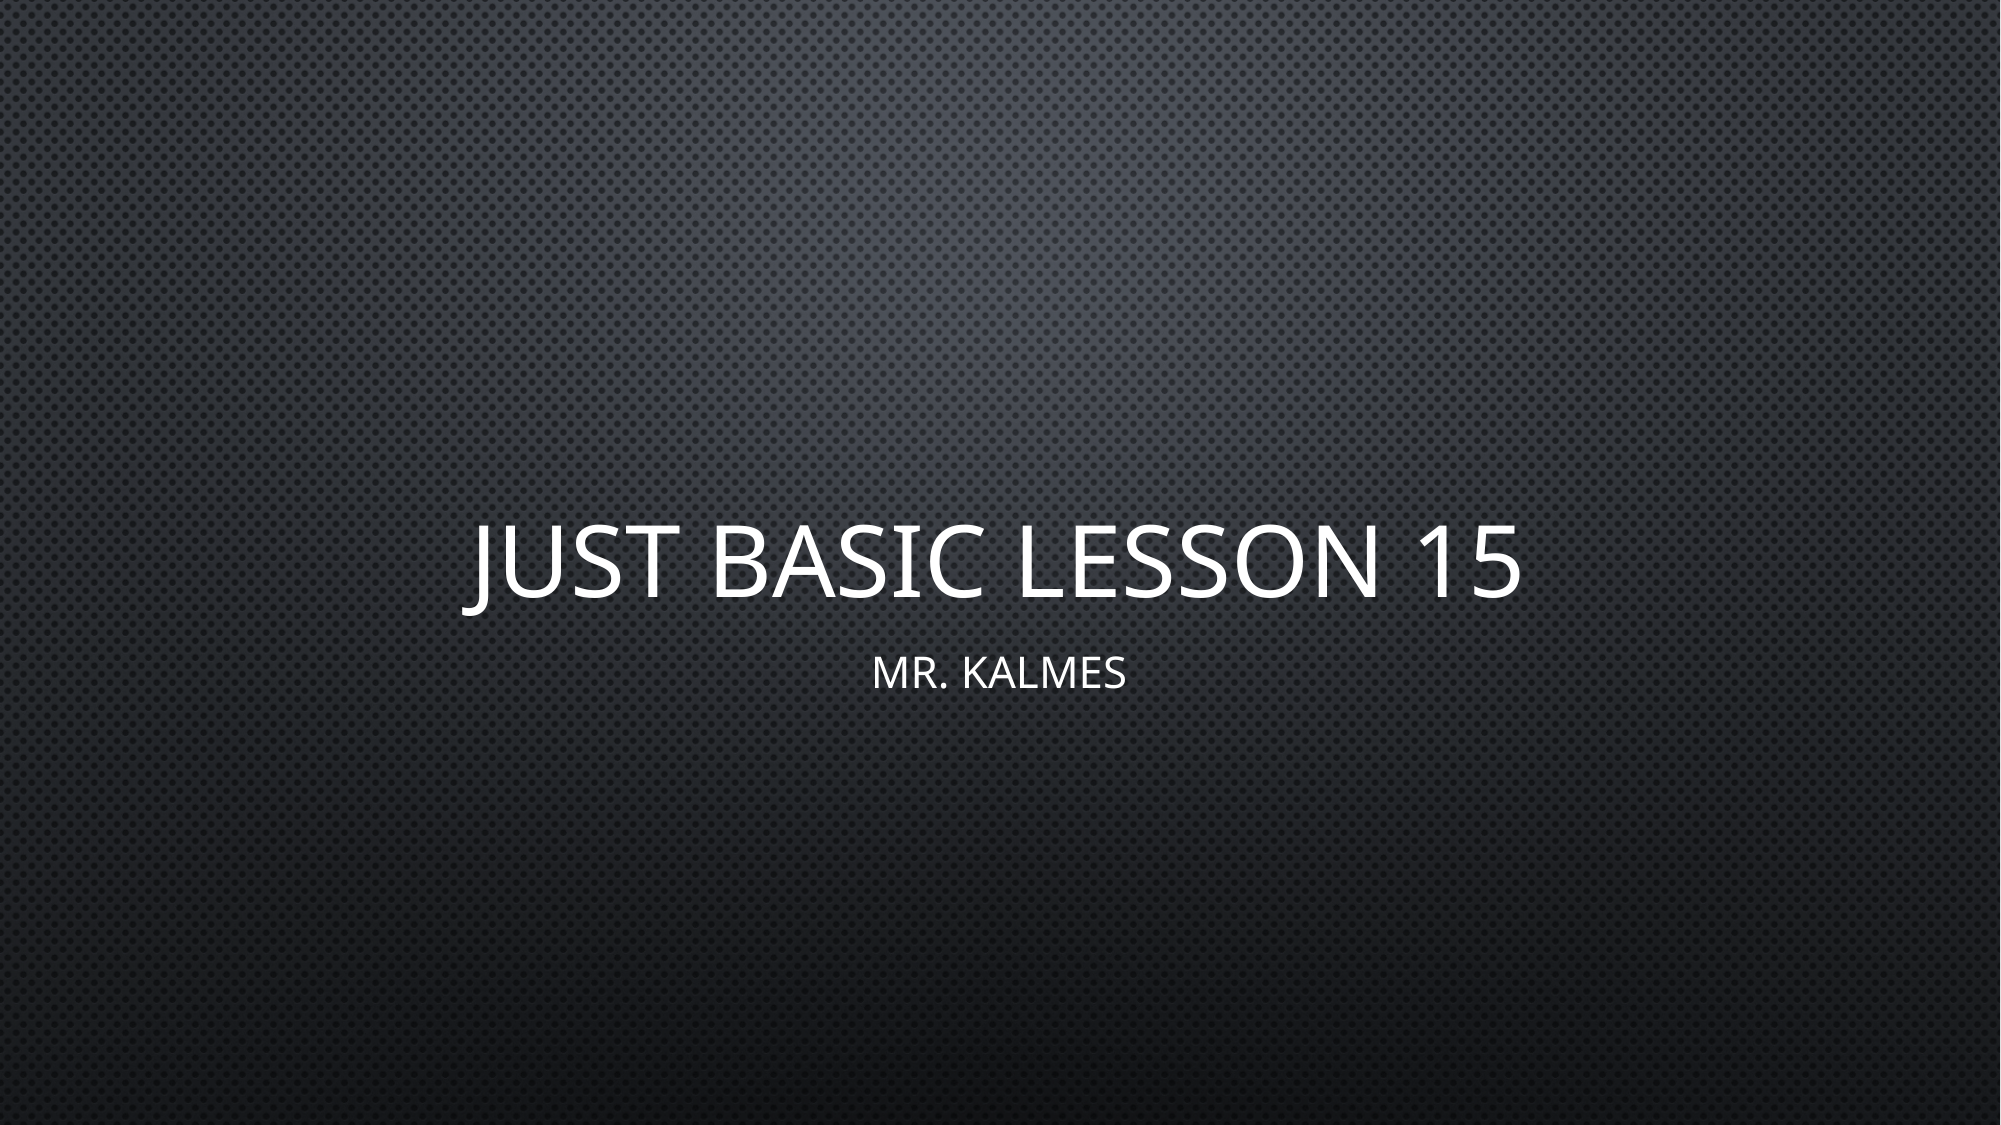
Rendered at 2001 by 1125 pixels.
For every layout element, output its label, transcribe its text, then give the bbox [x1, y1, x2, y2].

subtitle Mr. Kalmes [287, 637, 1711, 950]
title Just Basic Lesson 15 [287, 99, 1711, 625]
